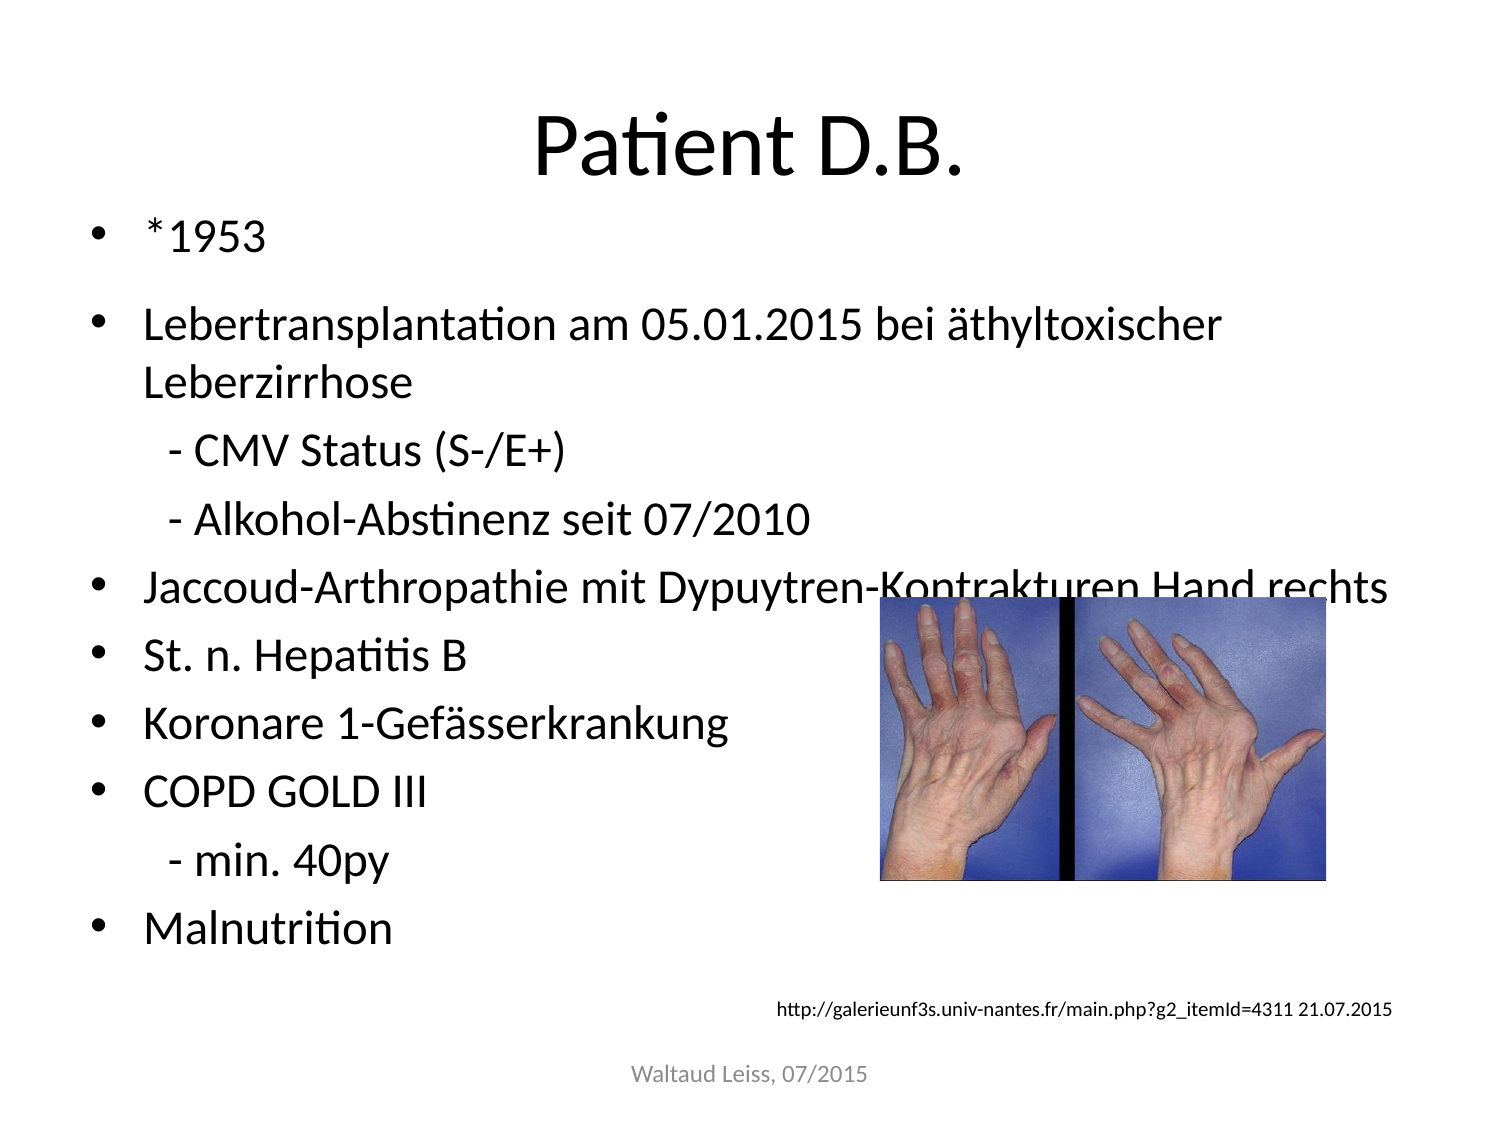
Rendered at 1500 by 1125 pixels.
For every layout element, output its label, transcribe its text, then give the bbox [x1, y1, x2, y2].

text_box http://galerieunf3s.univ-nantes.fr/main.php?g2_itemId=4311 21.07.2015 [761, 987, 1483, 1028]
title Patient D.B. [75, 45, 1425, 196]
picture [879, 597, 1327, 881]
list *1953 Lebertransplantation am 05.01.2015 bei äthyltoxischer Leberzirrhose - CMV Status (S-/E+) - Alkohol-Abstinenz seit 07/2010 Jaccoud-Arthropathie mit Dypuytren-Kontrakturen Hand rechts St. n. Hepatitis B Koronare 1-Gefässerkrankung COPD GOLD III - min. 40py Malnutrition [75, 196, 1425, 1005]
footer Waltaud Leiss, 07/2015 [512, 1042, 988, 1103]
